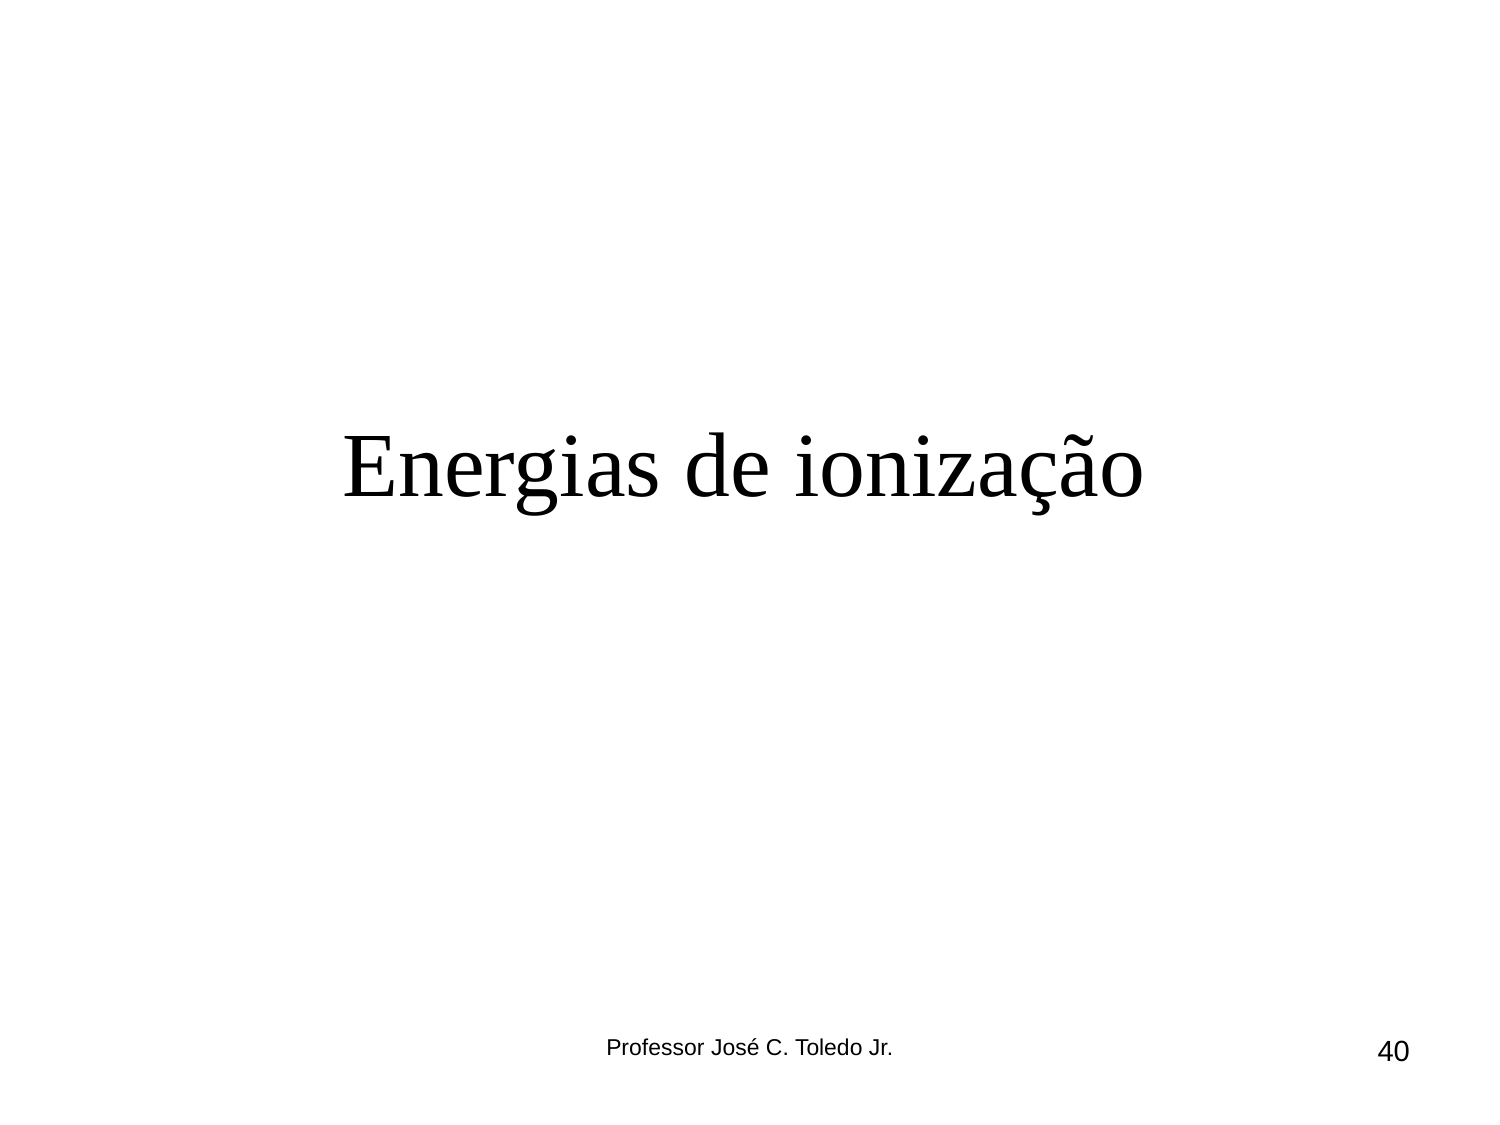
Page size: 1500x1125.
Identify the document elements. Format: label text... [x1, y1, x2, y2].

slide_number 40 [1074, 1024, 1426, 1103]
footer Professor José C. Toledo Jr. [512, 1024, 988, 1103]
text_box Energias de ionização [327, 397, 1162, 522]
